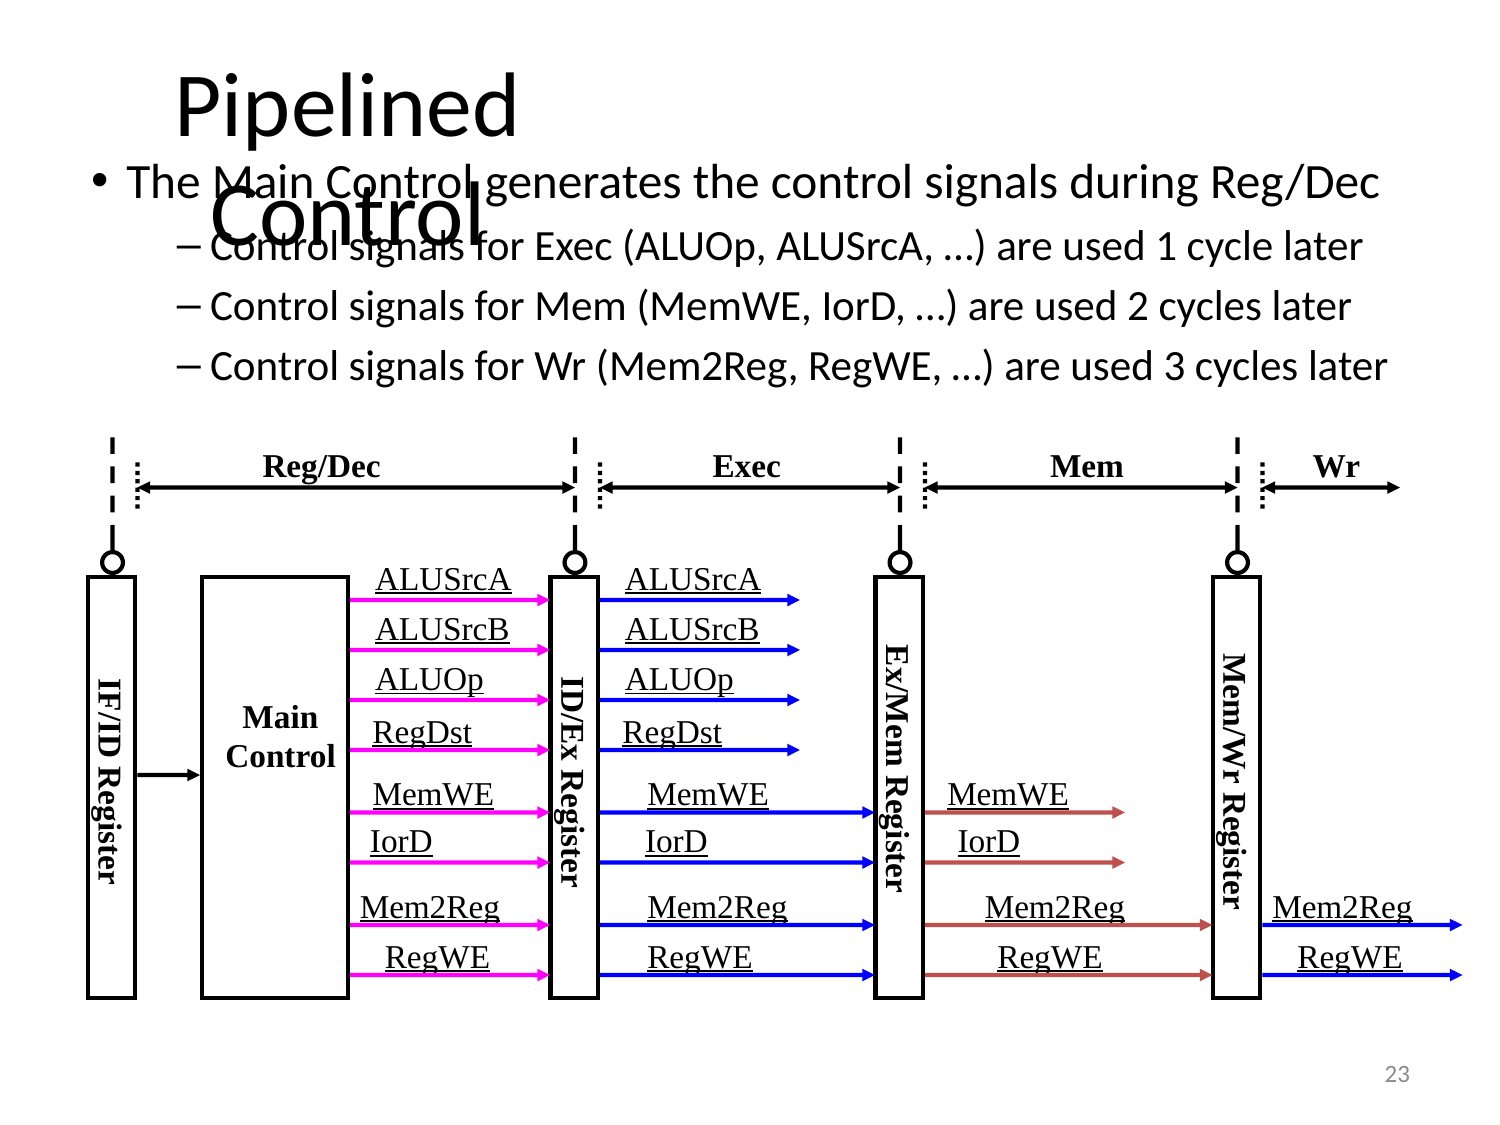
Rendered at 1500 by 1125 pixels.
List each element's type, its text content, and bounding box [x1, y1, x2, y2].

text_box RegDst [607, 702, 738, 749]
text_box [1212, 926, 1261, 998]
text_box [1262, 918, 1463, 932]
text_box RegWE [982, 927, 1118, 974]
text_box ALUSrcB [360, 601, 525, 649]
text_box [1139, 481, 1237, 494]
text_box ALUOp [610, 655, 749, 699]
text_box ID/Ex Register [547, 661, 602, 904]
text_box Main Control [210, 687, 351, 782]
text_box Exec [697, 437, 796, 492]
list The Main Control generates the control signals during Reg/Dec Control signals for Exec (ALUOp, ALUSrcA, …) are used 1 cycle later Control signals for Mem (MemWE, IorD, …) are used 2 cycles later Control signals for Wr (Mem2Reg, RegWE, …) are used 3 cycles later [76, 141, 1408, 413]
text_box IorD [630, 813, 723, 862]
text_box [600, 481, 697, 494]
text_box [564, 552, 586, 573]
text_box RegWE [1282, 927, 1418, 974]
text_box [599, 693, 800, 707]
text_box [889, 552, 911, 573]
text_box [796, 481, 900, 494]
text_box [1262, 481, 1400, 494]
text_box [599, 918, 875, 932]
text_box IF/ID Register [84, 663, 140, 900]
text_box ALUSrcA [360, 549, 527, 599]
text_box [349, 968, 550, 982]
text_box ALUSrcA [610, 549, 777, 599]
text_box Mem2Reg [632, 926, 803, 933]
text_box ALUSrcB [360, 651, 525, 655]
text_box ALUOp [360, 655, 500, 699]
text_box [137, 481, 247, 494]
title Pipelined Control [142, 40, 554, 141]
text_box MemWE [357, 813, 528, 820]
text_box Reg/Dec [247, 437, 396, 492]
text_box ALUOp [610, 701, 749, 705]
text_box [396, 481, 574, 494]
text_box ALUSrcB [610, 651, 775, 655]
text_box ALUSrcB [610, 601, 775, 649]
text_box MemWE [632, 765, 801, 812]
text_box Ex/Mem Register [872, 629, 927, 909]
text_box Mem [1035, 437, 1139, 492]
text_box [349, 643, 550, 657]
text_box [1262, 968, 1463, 982]
text_box RegWE [370, 976, 506, 983]
text_box [875, 909, 923, 998]
text_box Wr [1297, 437, 1376, 487]
text_box RegWE [982, 976, 1118, 983]
text_box [87, 577, 136, 663]
text_box [137, 768, 200, 782]
text_box Mem2Reg [348, 877, 516, 933]
text_box [599, 856, 875, 869]
text_box IorD [942, 820, 1036, 862]
text_box RegDst [357, 702, 488, 749]
text_box [351, 693, 550, 707]
text_box [599, 968, 875, 982]
text_box [87, 900, 136, 998]
text_box Mem2Reg [969, 877, 1141, 924]
text_box [599, 743, 800, 757]
text_box [924, 481, 1035, 494]
text_box Mem2Reg [1257, 877, 1428, 933]
text_box [550, 904, 598, 998]
text_box [924, 806, 1126, 819]
text_box [202, 577, 348, 998]
text_box Wr [1297, 488, 1376, 492]
text_box RegDst [607, 751, 738, 758]
text_box Mem/Wr Register [1209, 638, 1264, 926]
text_box Mem2Reg [632, 877, 803, 924]
text_box IorD [942, 863, 1036, 867]
text_box [102, 552, 123, 573]
text_box MemWE [932, 813, 1097, 820]
text_box [924, 968, 1213, 982]
text_box IorD [630, 863, 723, 867]
text_box MemWE [632, 813, 801, 820]
text_box MemWE [932, 765, 1097, 812]
text_box [349, 806, 550, 819]
text_box [599, 593, 800, 607]
text_box RegWE [632, 976, 768, 983]
text_box [1227, 552, 1248, 573]
text_box RegWE [632, 927, 768, 974]
text_box IorD [355, 813, 448, 862]
text_box [924, 918, 1213, 932]
text_box RegWE [1282, 976, 1418, 983]
text_box [349, 918, 550, 932]
text_box MemWE [357, 765, 528, 812]
text_box Mem2Reg [969, 926, 1141, 933]
text_box [599, 643, 800, 657]
text_box [349, 593, 550, 607]
text_box RegWE [370, 927, 506, 974]
slide_number 23 [1074, 1042, 1425, 1103]
text_box IorD [355, 863, 448, 867]
text_box RegDst [357, 751, 488, 758]
text_box [550, 577, 598, 661]
text_box [599, 806, 875, 819]
text_box [349, 856, 550, 869]
text_box [924, 856, 1126, 869]
text_box ALUOp [360, 701, 500, 705]
text_box [351, 743, 550, 757]
text_box [1212, 577, 1261, 638]
text_box [875, 577, 923, 629]
